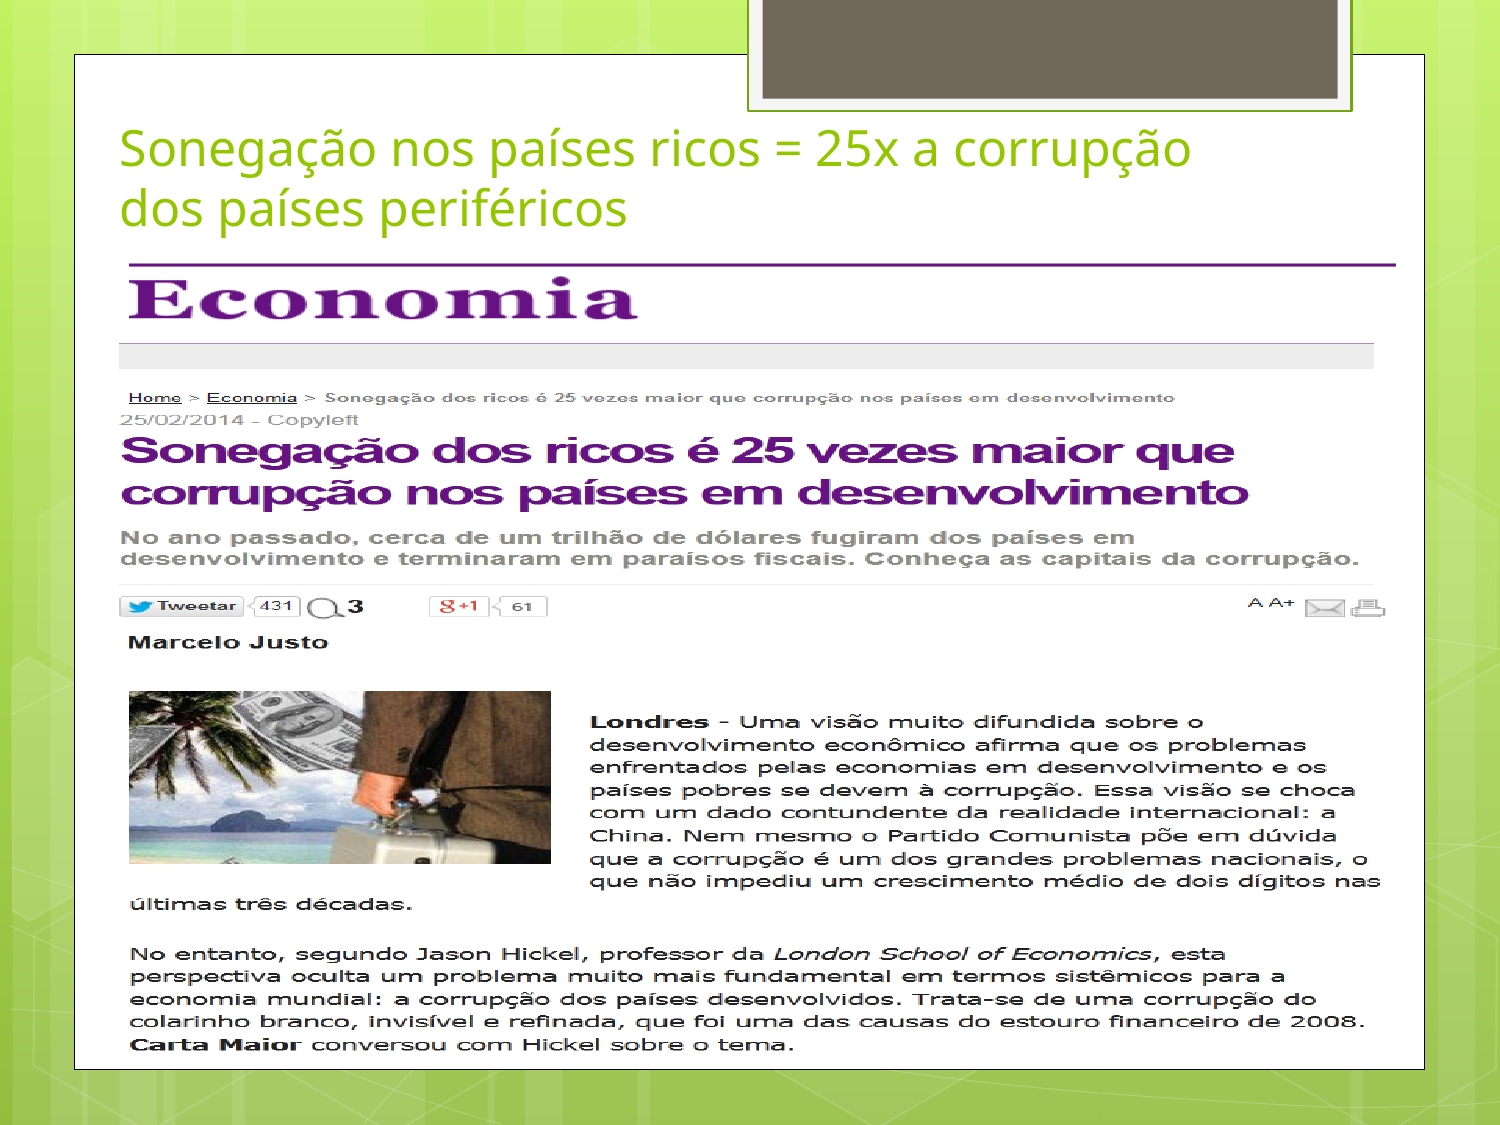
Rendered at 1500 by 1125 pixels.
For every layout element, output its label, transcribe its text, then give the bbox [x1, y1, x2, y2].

picture [104, 255, 1396, 1059]
title Sonegação nos países ricos = 25x a corrupção dos países periféricos [104, 101, 1257, 244]
